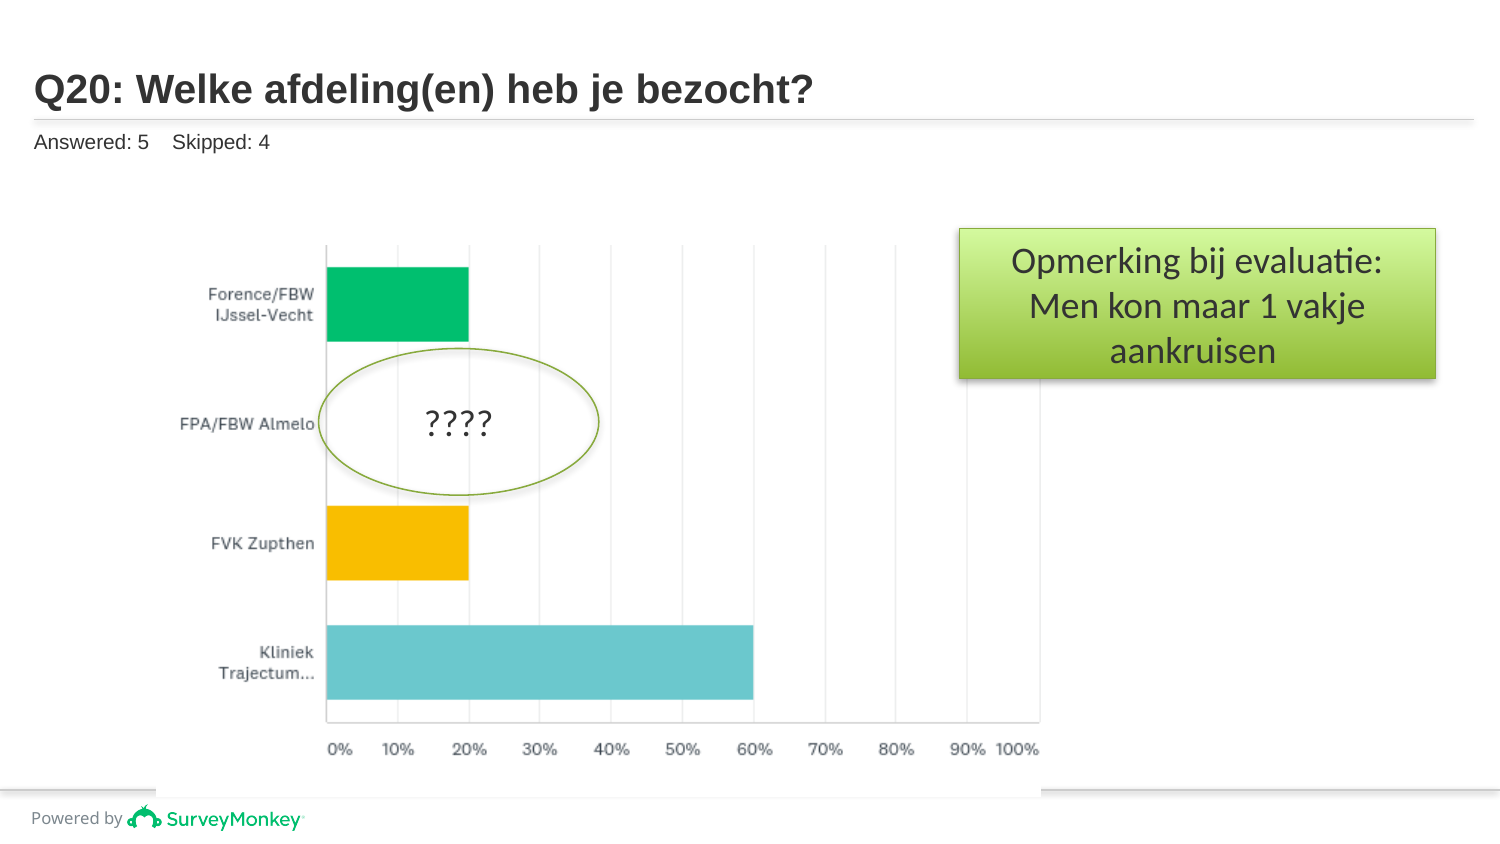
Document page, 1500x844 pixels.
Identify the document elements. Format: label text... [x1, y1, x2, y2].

picture [116, 245, 1042, 842]
title Q20: Welke afdeling(en) heb je bezocht? [18, 54, 1369, 119]
list Answered: 5 Skipped: 4 [18, 120, 894, 162]
text_box Opmerking bij evaluatie: Men kon maar 1 vakje aankruisen [959, 228, 1436, 379]
